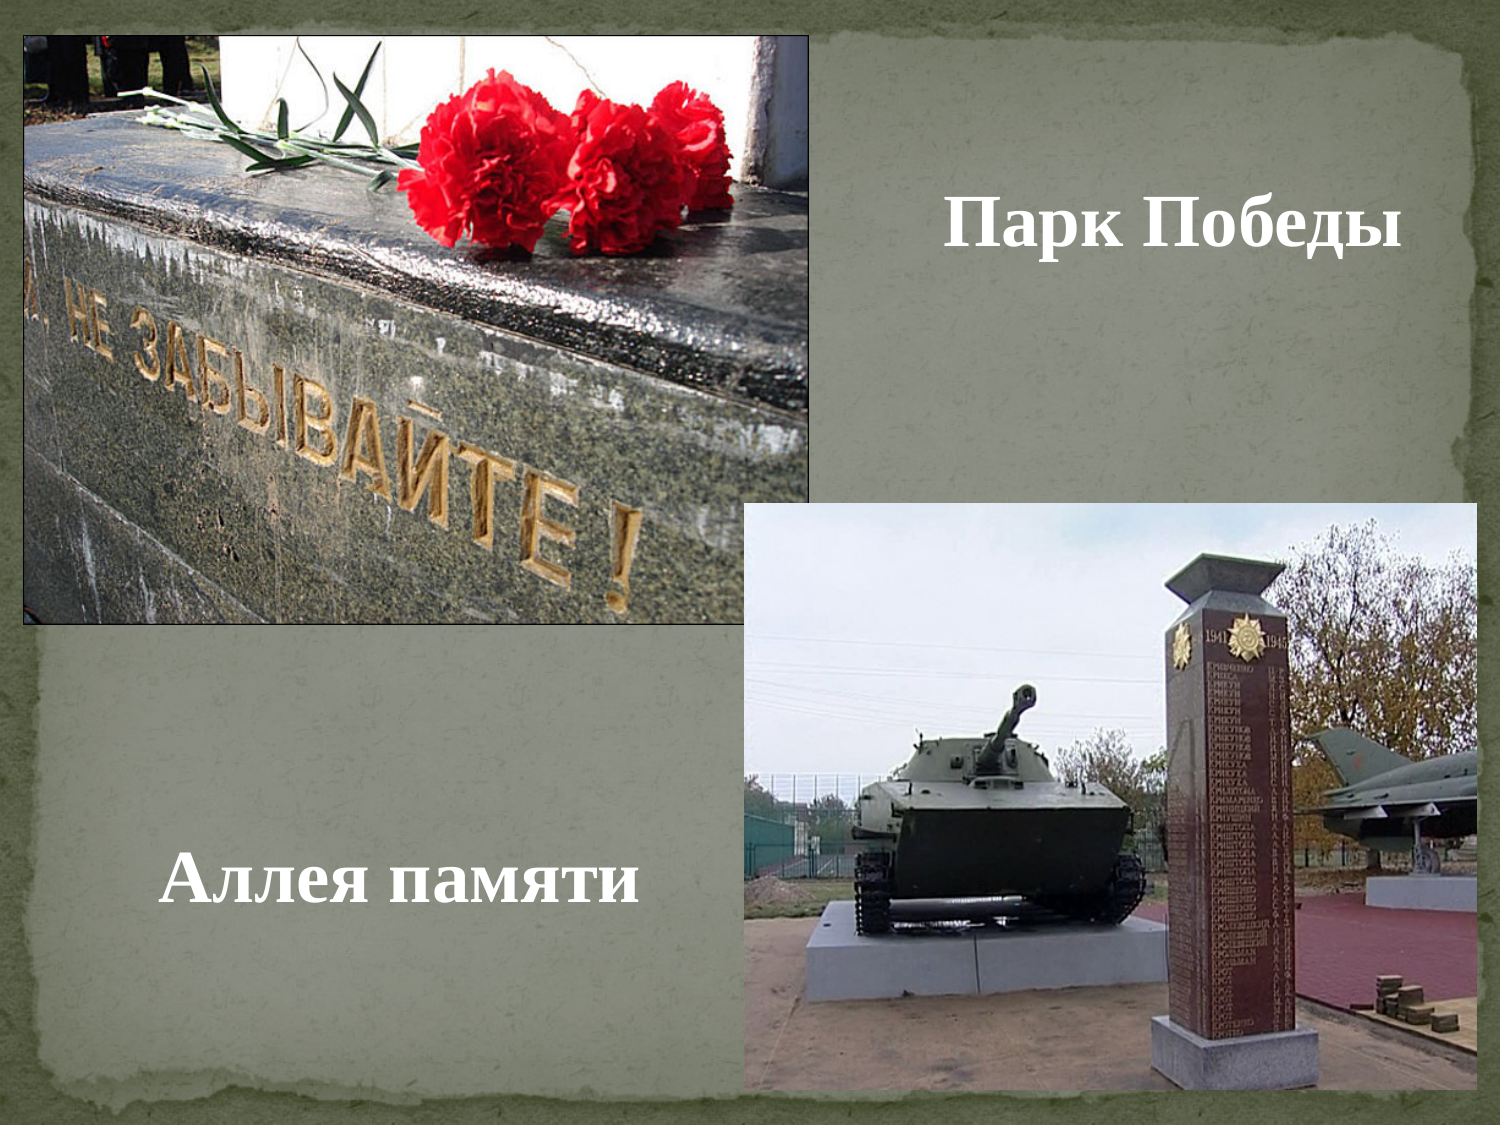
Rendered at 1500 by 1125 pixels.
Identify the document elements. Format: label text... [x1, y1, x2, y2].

picture [23, 35, 1477, 1090]
text_box Парк Победы [928, 163, 1419, 269]
text_box Аллея памяти [143, 820, 657, 925]
